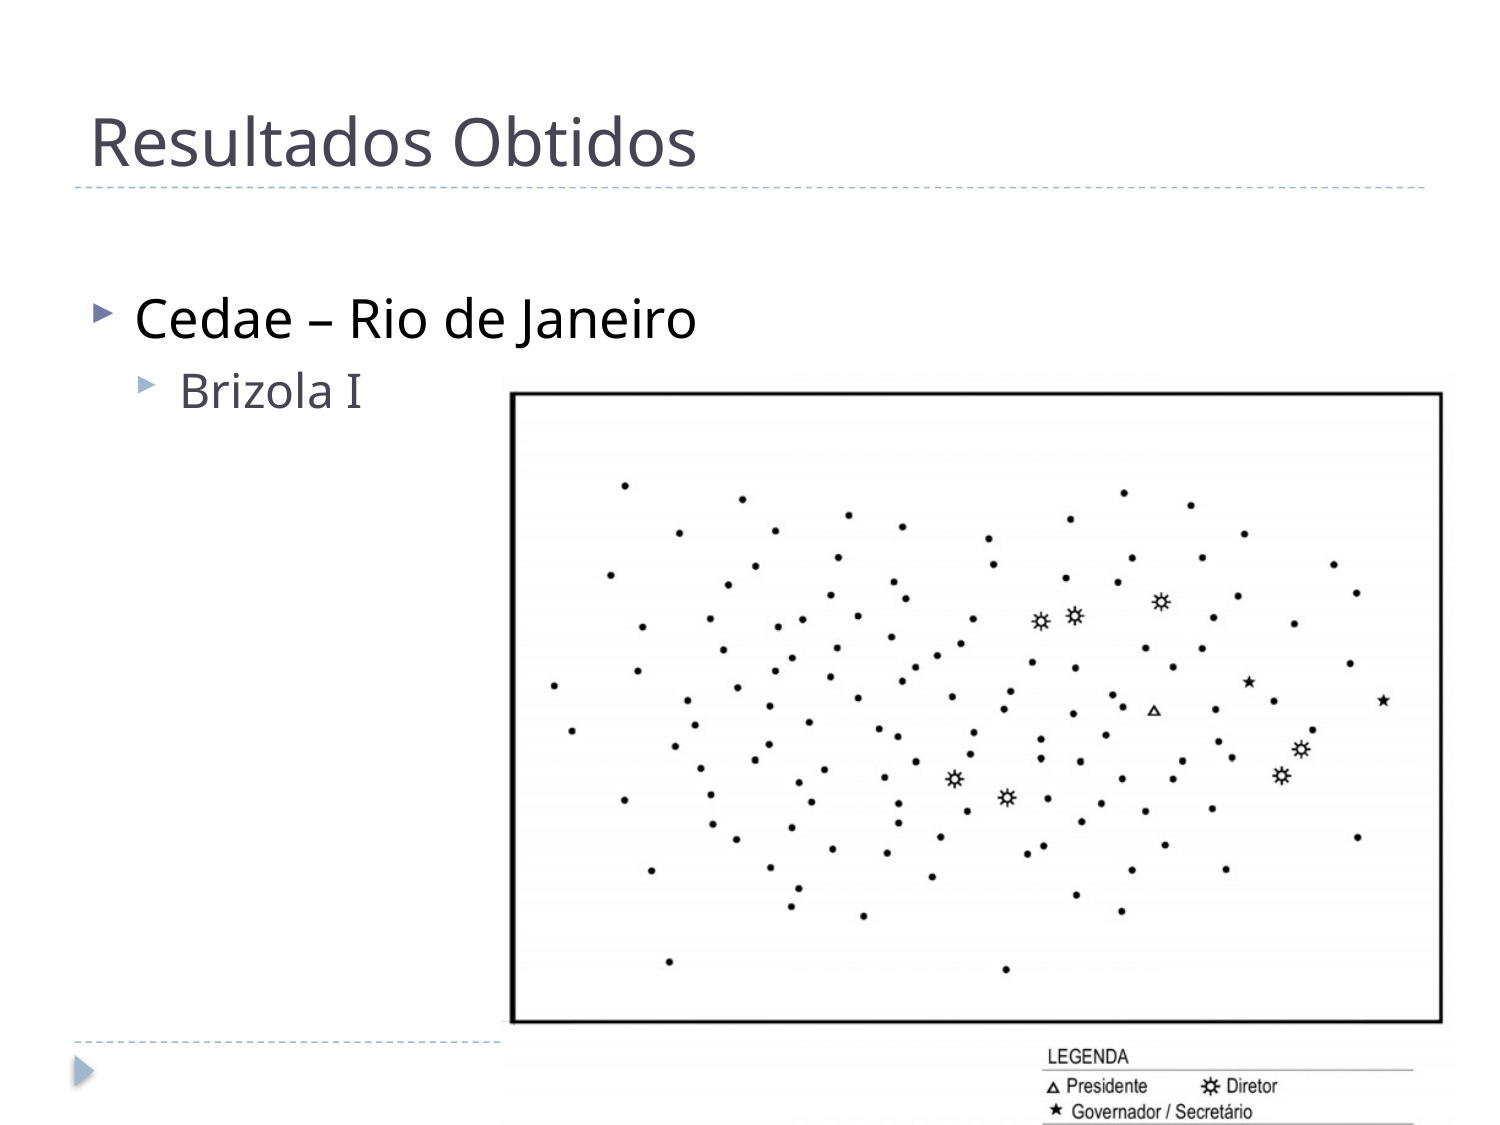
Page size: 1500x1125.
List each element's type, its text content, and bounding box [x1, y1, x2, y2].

picture [501, 373, 1455, 1125]
list Cedae – Rio de Janeiro Brizola I [75, 200, 1425, 1010]
title Resultados Obtidos [75, 24, 1425, 188]
